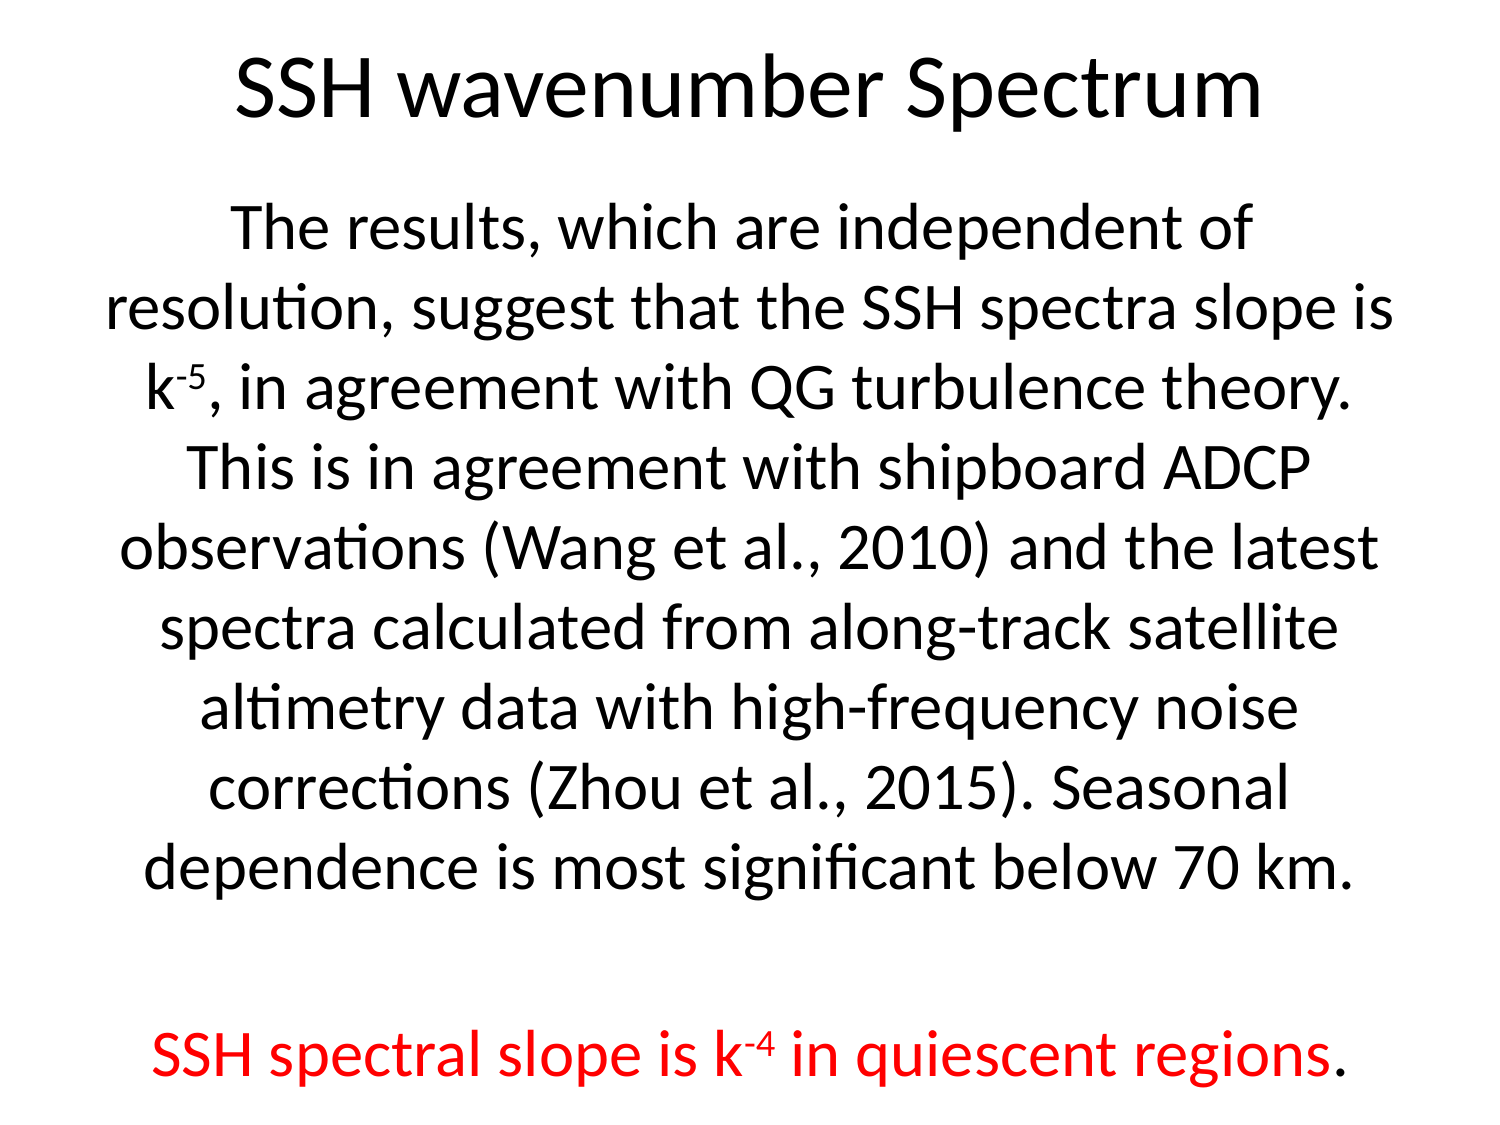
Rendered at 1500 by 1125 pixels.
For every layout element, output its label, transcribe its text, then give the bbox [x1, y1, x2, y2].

title SSH wavenumber Spectrum [75, 0, 1425, 174]
list The results, which are independent of resolution, suggest that the SSH spectra slope is k-5, in agreement with QG turbulence theory. This is in agreement with shipboard ADCP observations (Wang et al., 2010) and the latest spectra calculated from along-track satellite altimetry data with high-frequency noise corrections (Zhou et al., 2015). Seasonal dependence is most significant below 70 km. SSH spectral slope is k-4 in quiescent regions. [75, 174, 1425, 1125]
